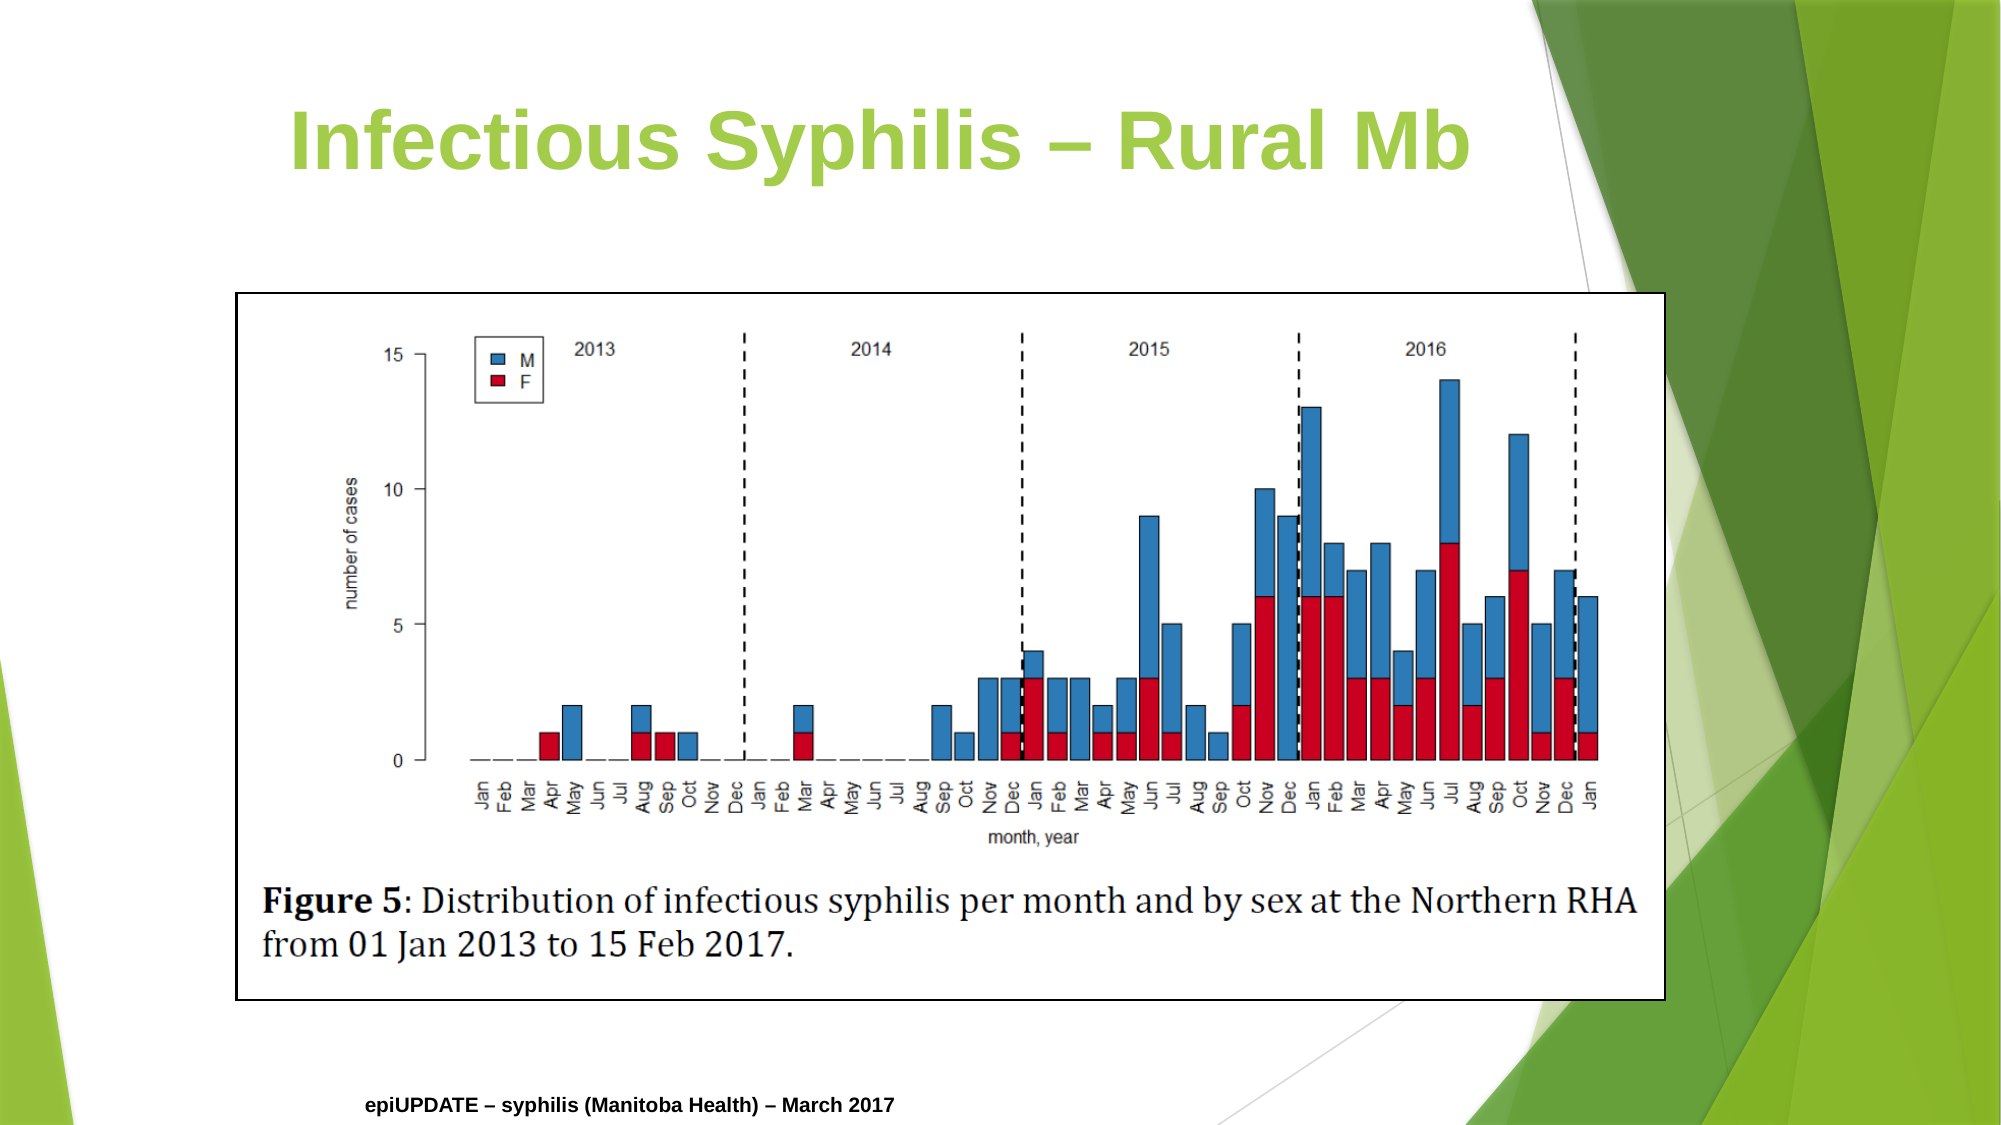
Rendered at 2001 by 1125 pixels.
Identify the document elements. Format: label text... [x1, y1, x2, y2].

text_box epiUPDATE – syphilis (Manitoba Health) – March 2017 [350, 1084, 1000, 1125]
text_box Infectious Syphilis – Rural Mb [199, 78, 1563, 194]
picture [236, 293, 1665, 1000]
